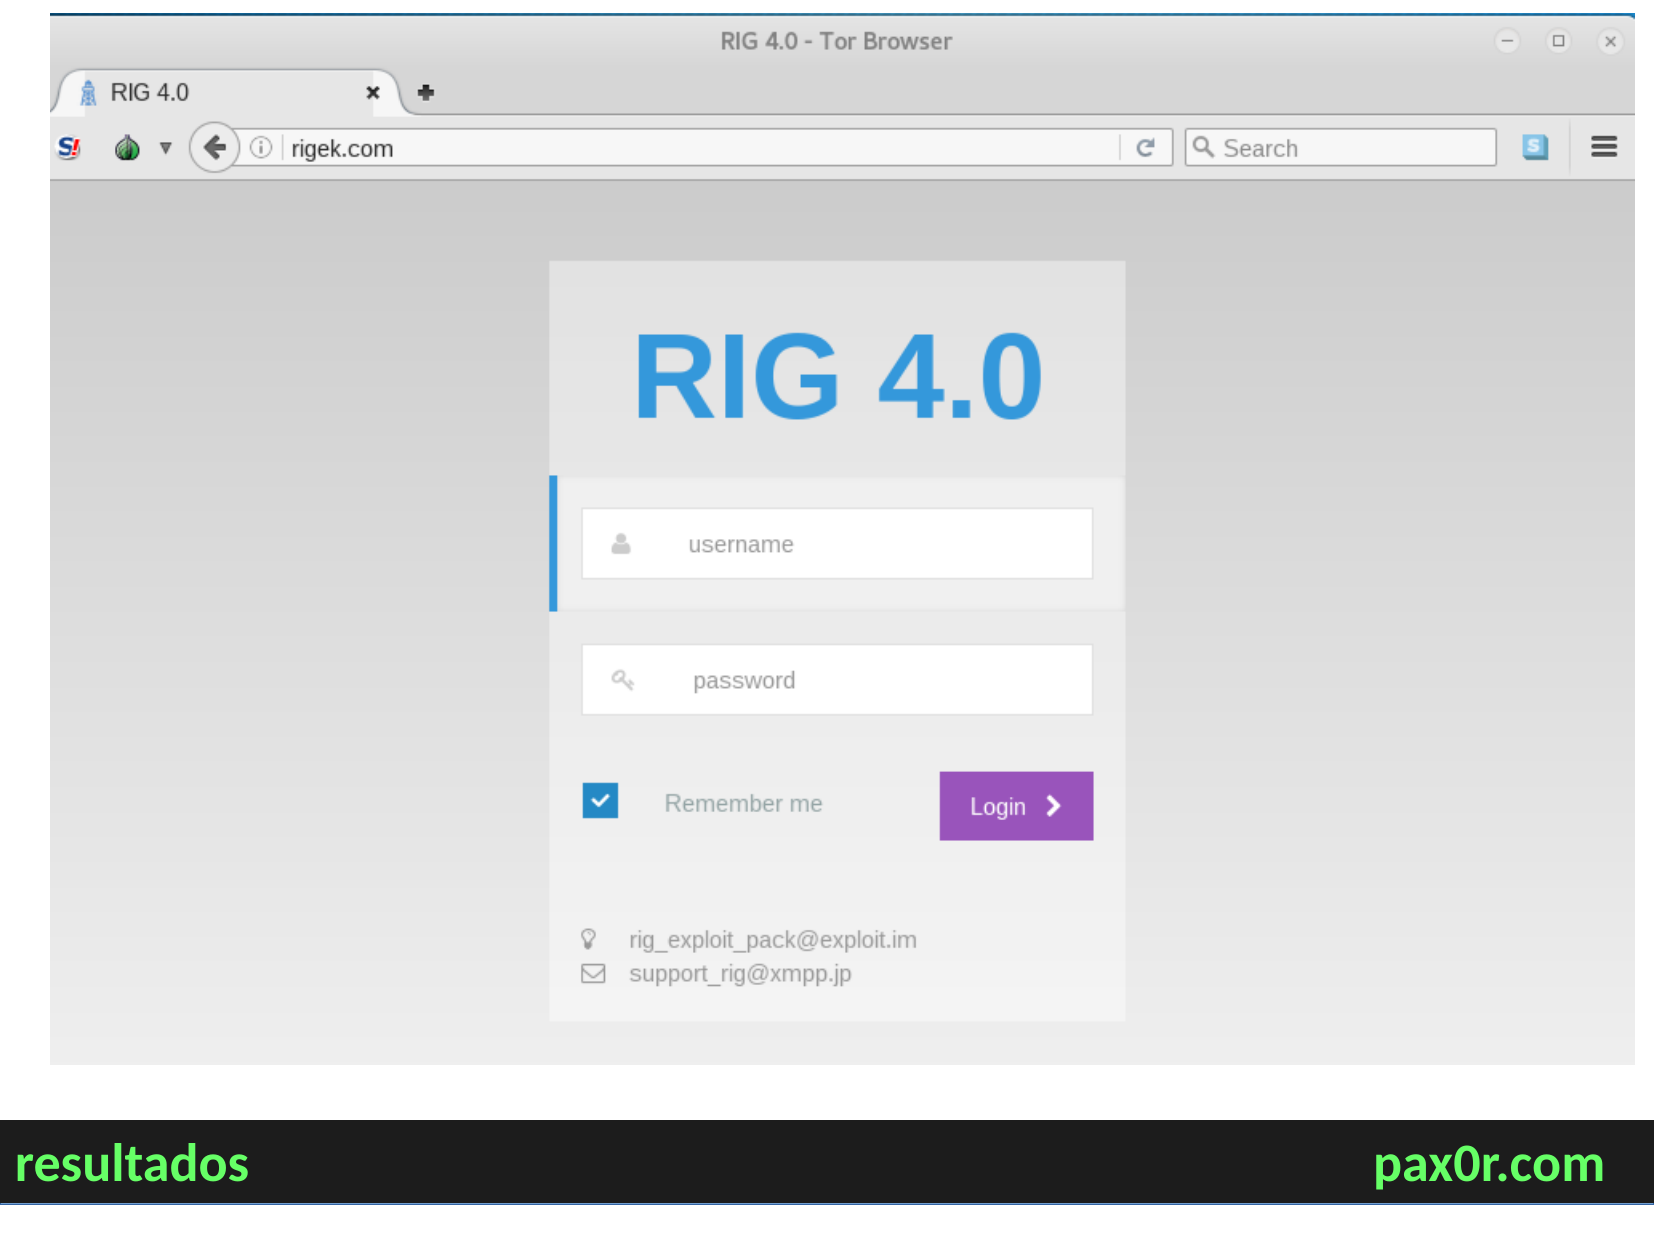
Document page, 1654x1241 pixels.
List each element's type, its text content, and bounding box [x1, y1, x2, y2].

text_box pax0r.com [1358, 1120, 1654, 1202]
picture [50, 13, 1636, 1066]
text_box resultados [0, 1120, 957, 1202]
text_box [0, 1120, 1654, 1203]
